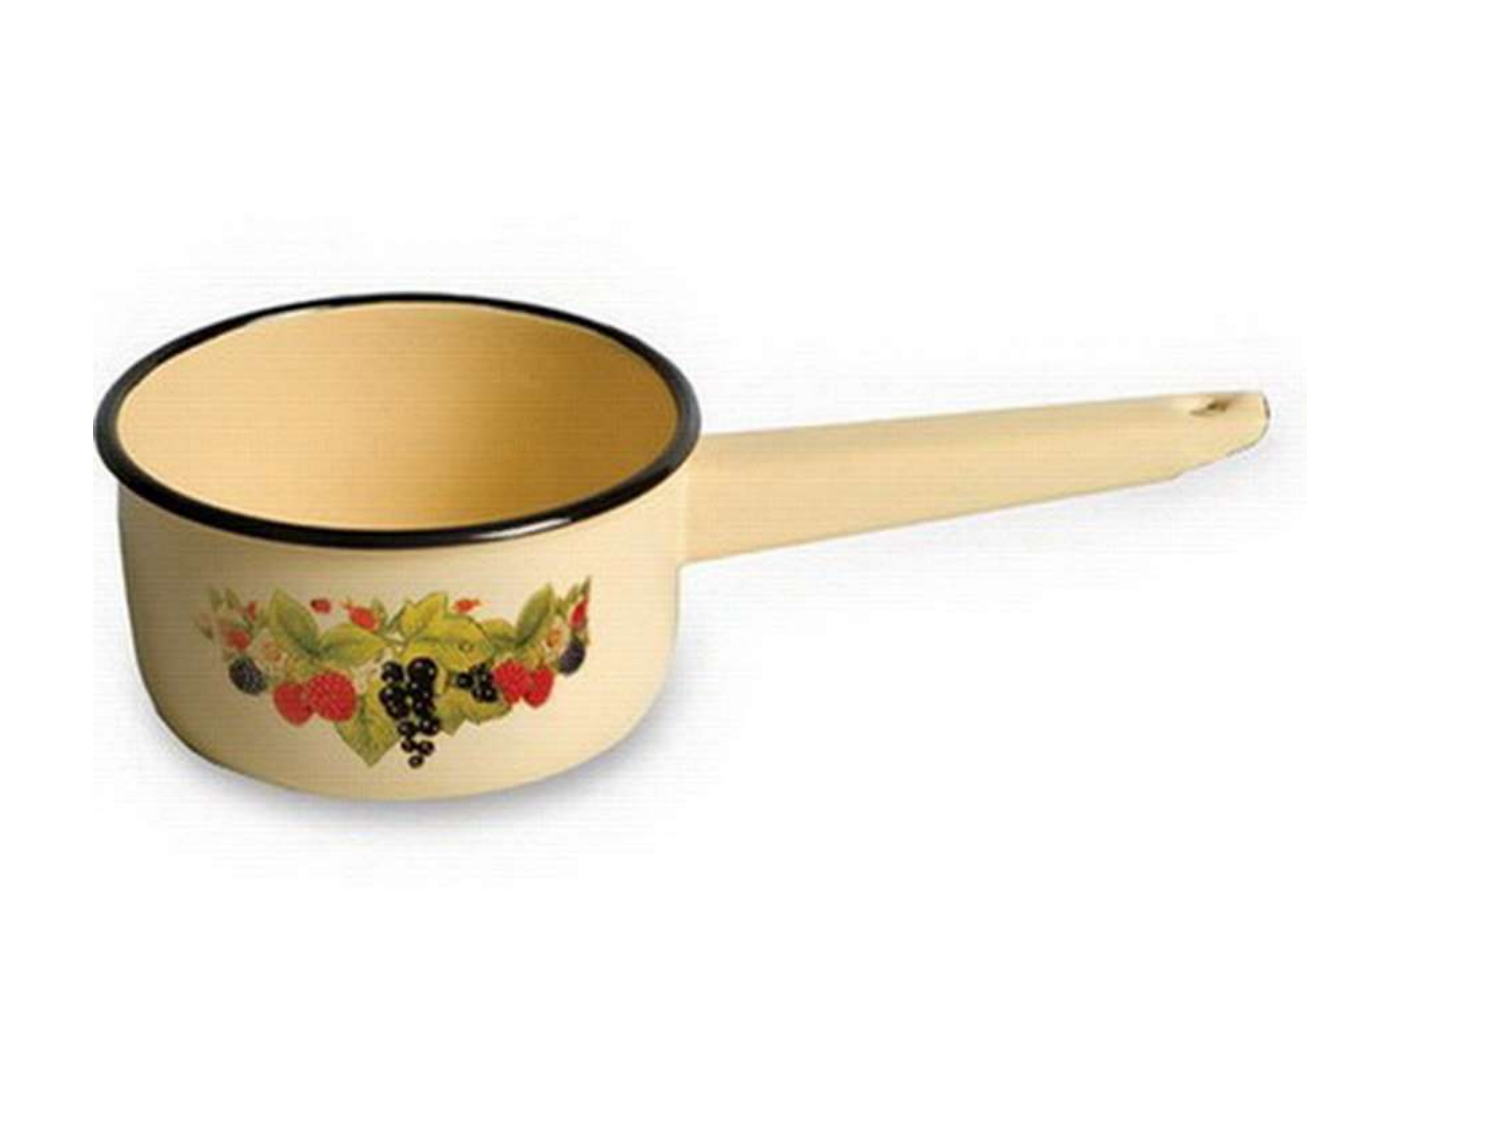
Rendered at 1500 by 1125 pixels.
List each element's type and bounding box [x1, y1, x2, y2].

list [93, 140, 1307, 1006]
